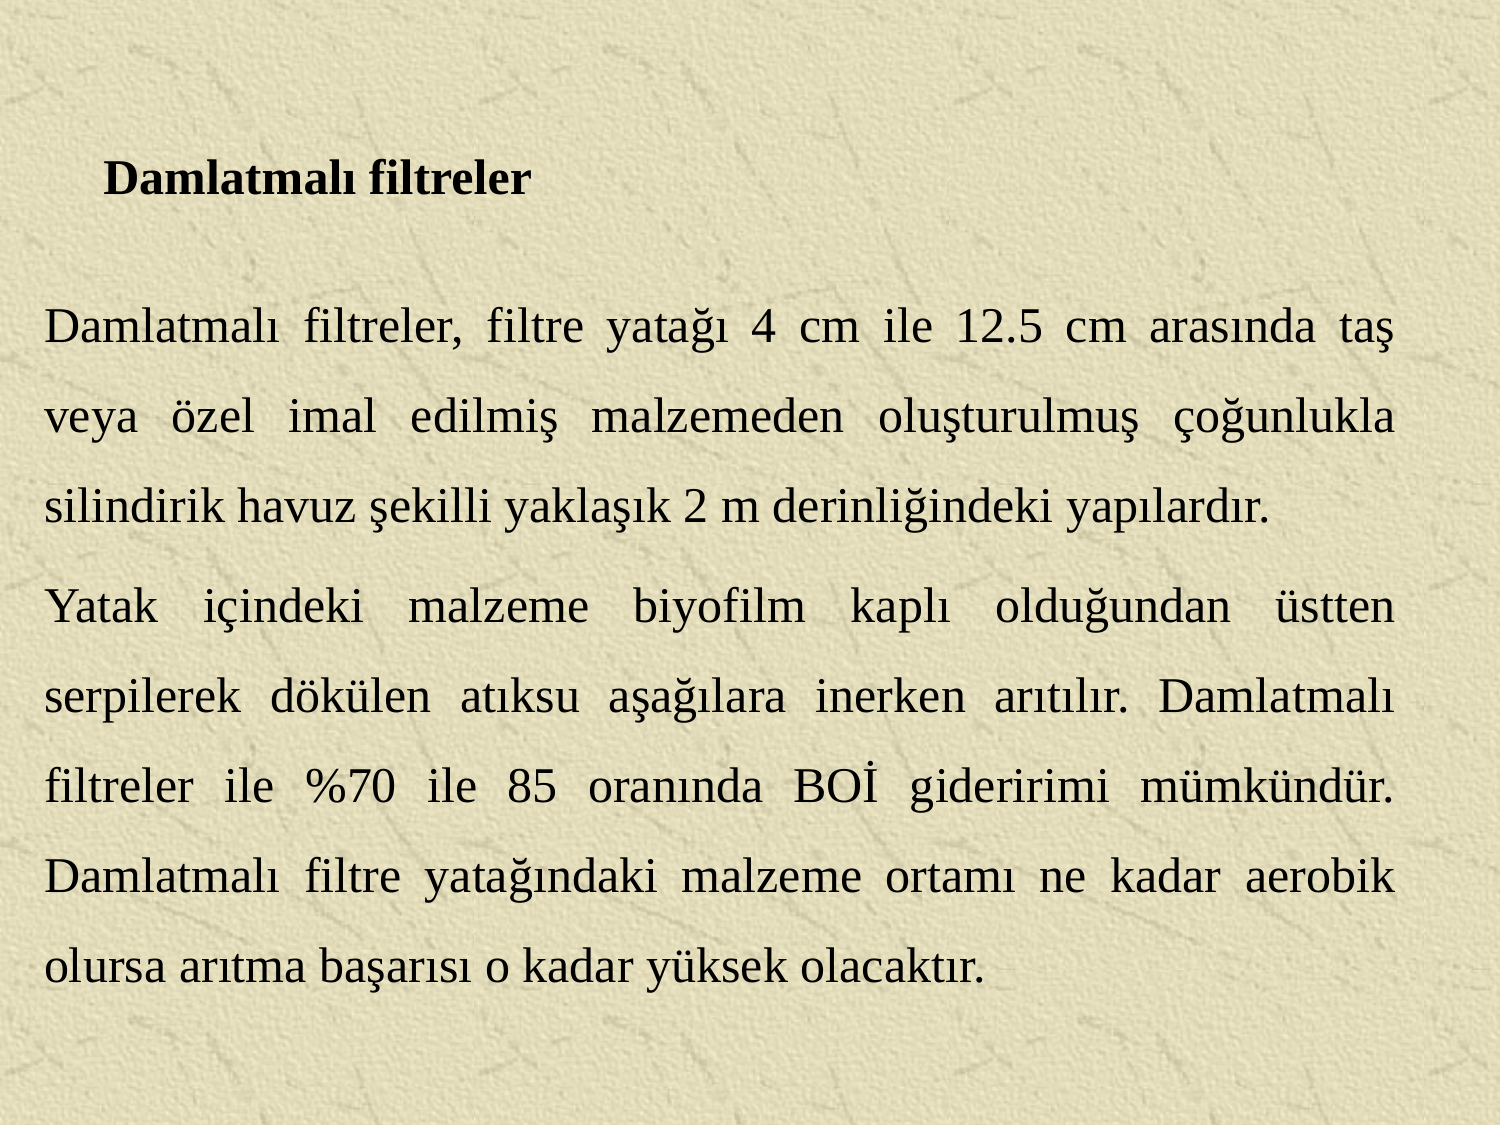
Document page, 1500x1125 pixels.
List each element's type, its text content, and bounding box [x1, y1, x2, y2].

text_box Damlatmalı filtreler [88, 137, 1447, 282]
picture [0, 0, 1500, 1125]
text_box Damlatmalı filtreler, filtre yatağı 4 cm ile 12.5 cm arasında taş veya özel imal edilmiş malzemeden oluşturulmuş çoğunlukla silindirik havuz şekilli yaklaşık 2 m derinliğindeki yapılardır. Yatak içindeki malzeme biyofilm kaplı olduğundan üstten serpilerek dökülen atıksu aşağılara inerken arıtılır. Damlatmalı filtreler ile %70 ile 85 oranında BOİ gideririmi mümkündür. Damlatmalı filtre yatağındaki malzeme ortamı ne kadar aerobik olursa arıtma başarısı o kadar yüksek olacaktır. [29, 255, 1412, 1001]
